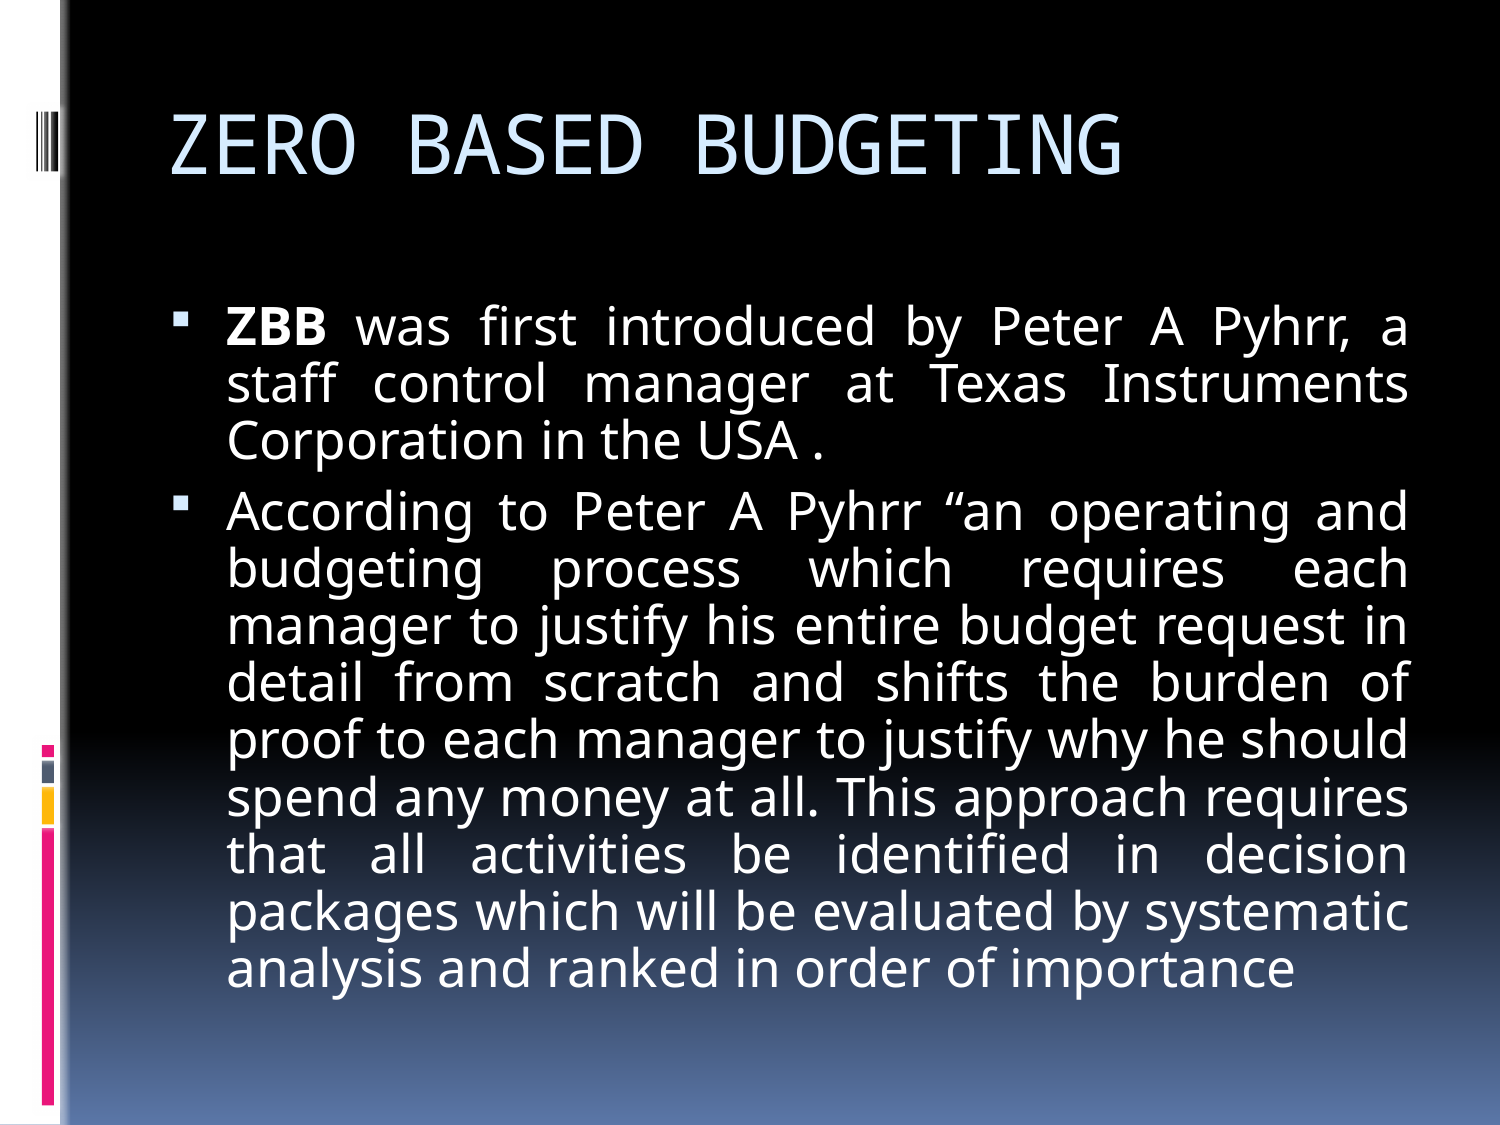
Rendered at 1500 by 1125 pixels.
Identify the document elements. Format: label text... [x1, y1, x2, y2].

title ZERO BASED BUDGETING [150, 83, 1425, 234]
list ZBB was first introduced by Peter A Pyhrr, a staff control manager at Texas Instruments Corporation in the USA . According to Peter A Pyhrr “an operating and budgeting process which requires each manager to justify his entire budget request in detail from scratch and shifts the burden of proof to each manager to justify why he should spend any money at all. This approach requires that all activities be identified in decision packages which will be evaluated by systematic analysis and ranked in order of importance [150, 292, 1425, 1043]
